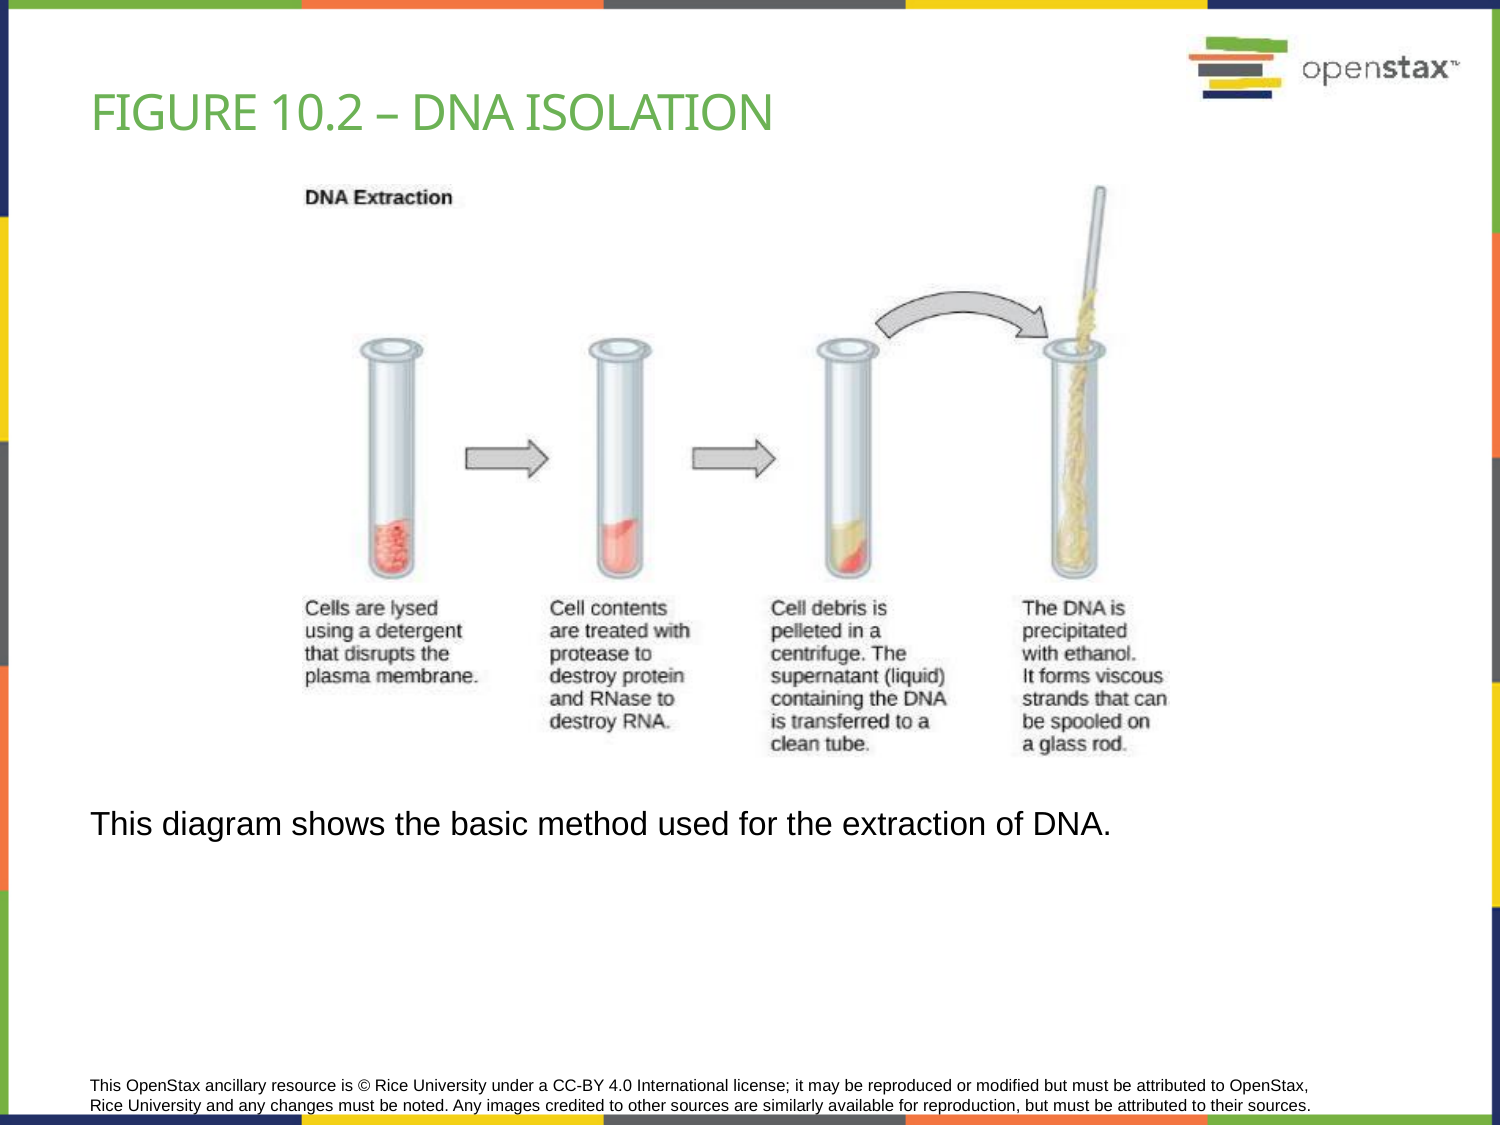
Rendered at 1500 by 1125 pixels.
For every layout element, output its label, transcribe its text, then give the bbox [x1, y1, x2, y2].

title Figure 10.2 – DNA isolation [75, 39, 1398, 148]
list This diagram shows the basic method used for the extraction of DNA. [75, 794, 1398, 986]
picture [0, 0, 1500, 1125]
text_box This OpenStax ancillary resource is © Rice University under a CC-BY 4.0 International license; it may be reproduced or modified but must be attributed to OpenStax, Rice University and any changes must be noted. Any images credited to other sources are similarly available for reproduction, but must be attributed to their sources. [75, 1067, 1336, 1114]
